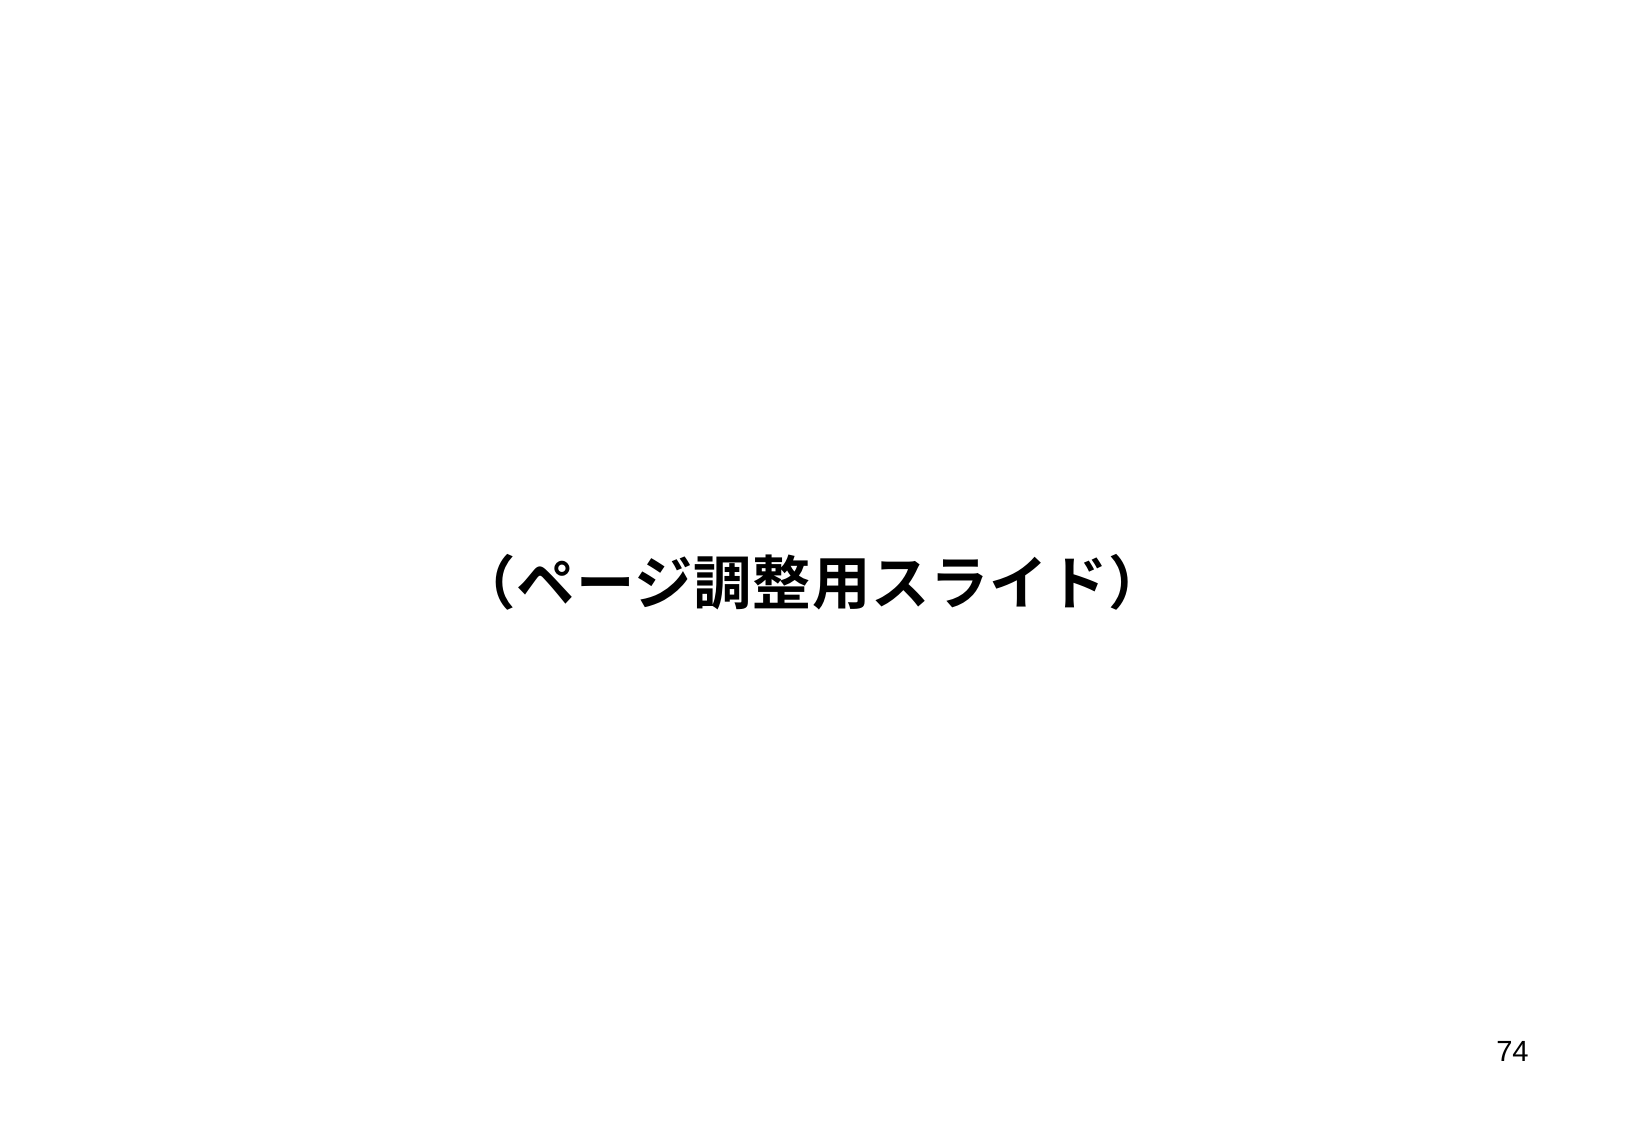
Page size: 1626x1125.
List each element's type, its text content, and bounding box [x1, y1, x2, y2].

text_box （ページ調整用スライド） [32, 538, 1593, 624]
slide_number 74 [1164, 1024, 1544, 1103]
